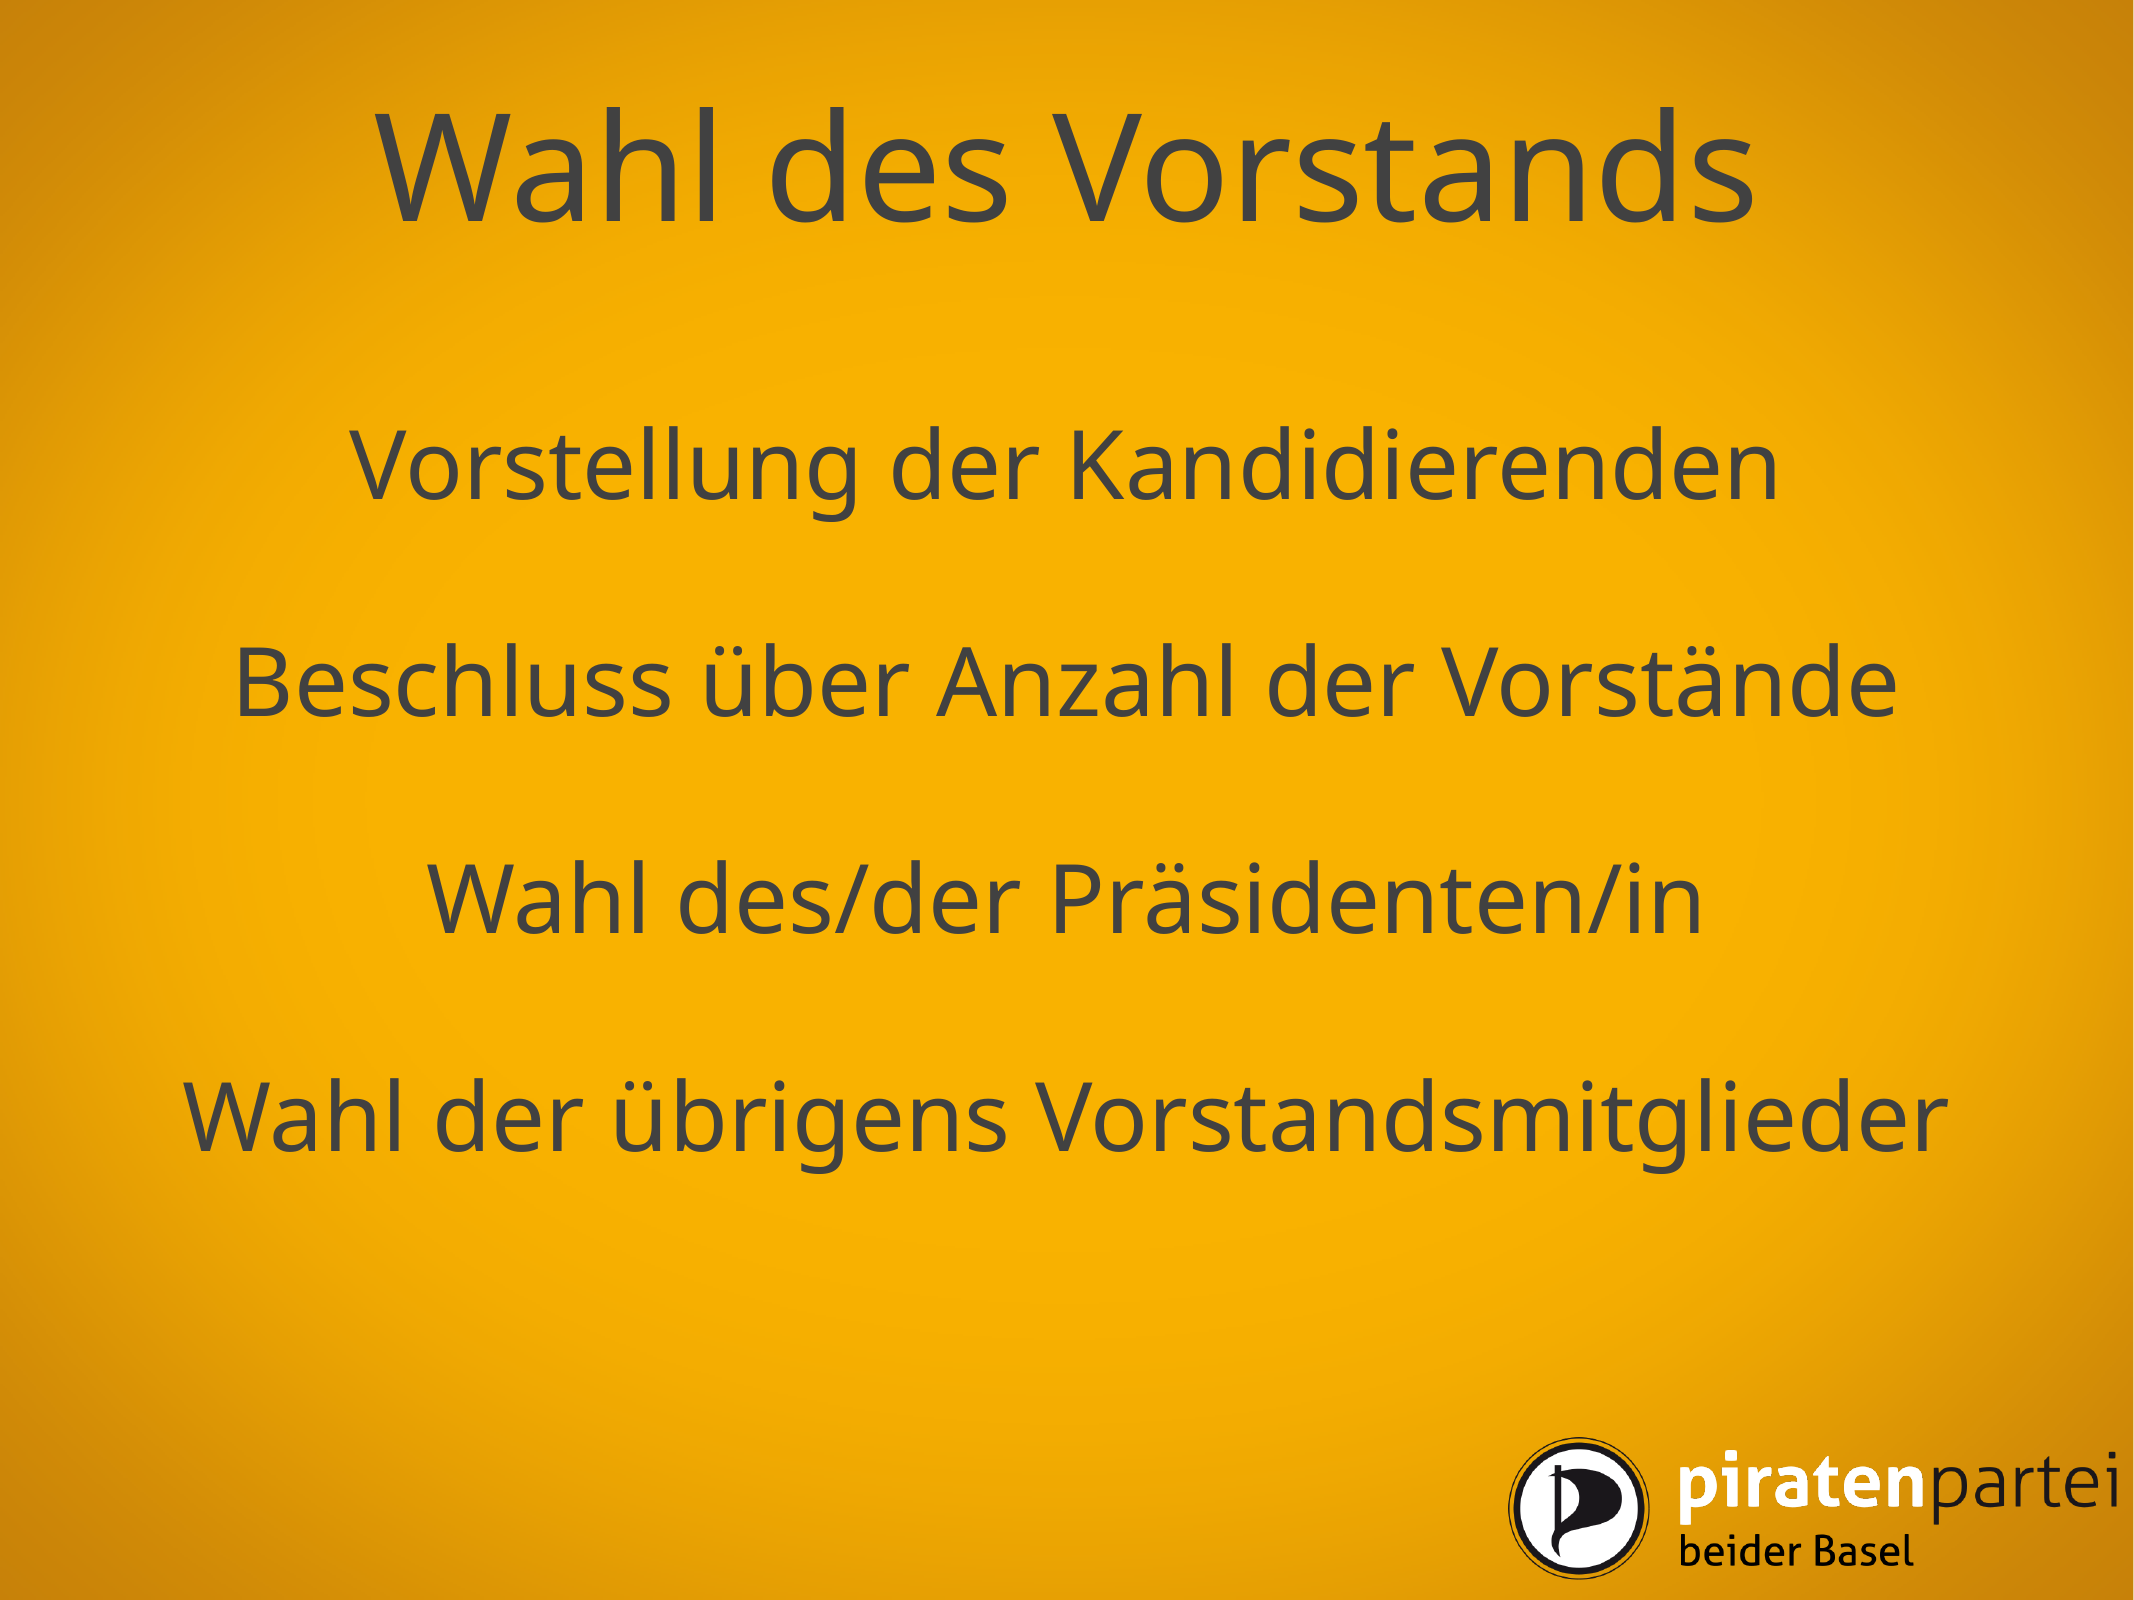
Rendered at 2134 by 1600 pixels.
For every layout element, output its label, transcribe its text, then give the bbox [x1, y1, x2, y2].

title Wahl des Vorstands [106, 64, 2027, 331]
picture [0, 0, 2134, 1600]
list Vorstellung der Kandidierenden Beschluss über Anzahl der Vorstände Wahl des/der Präsidenten/in Wahl der übrigens Vorstandsmitglieder [106, 373, 2027, 1430]
